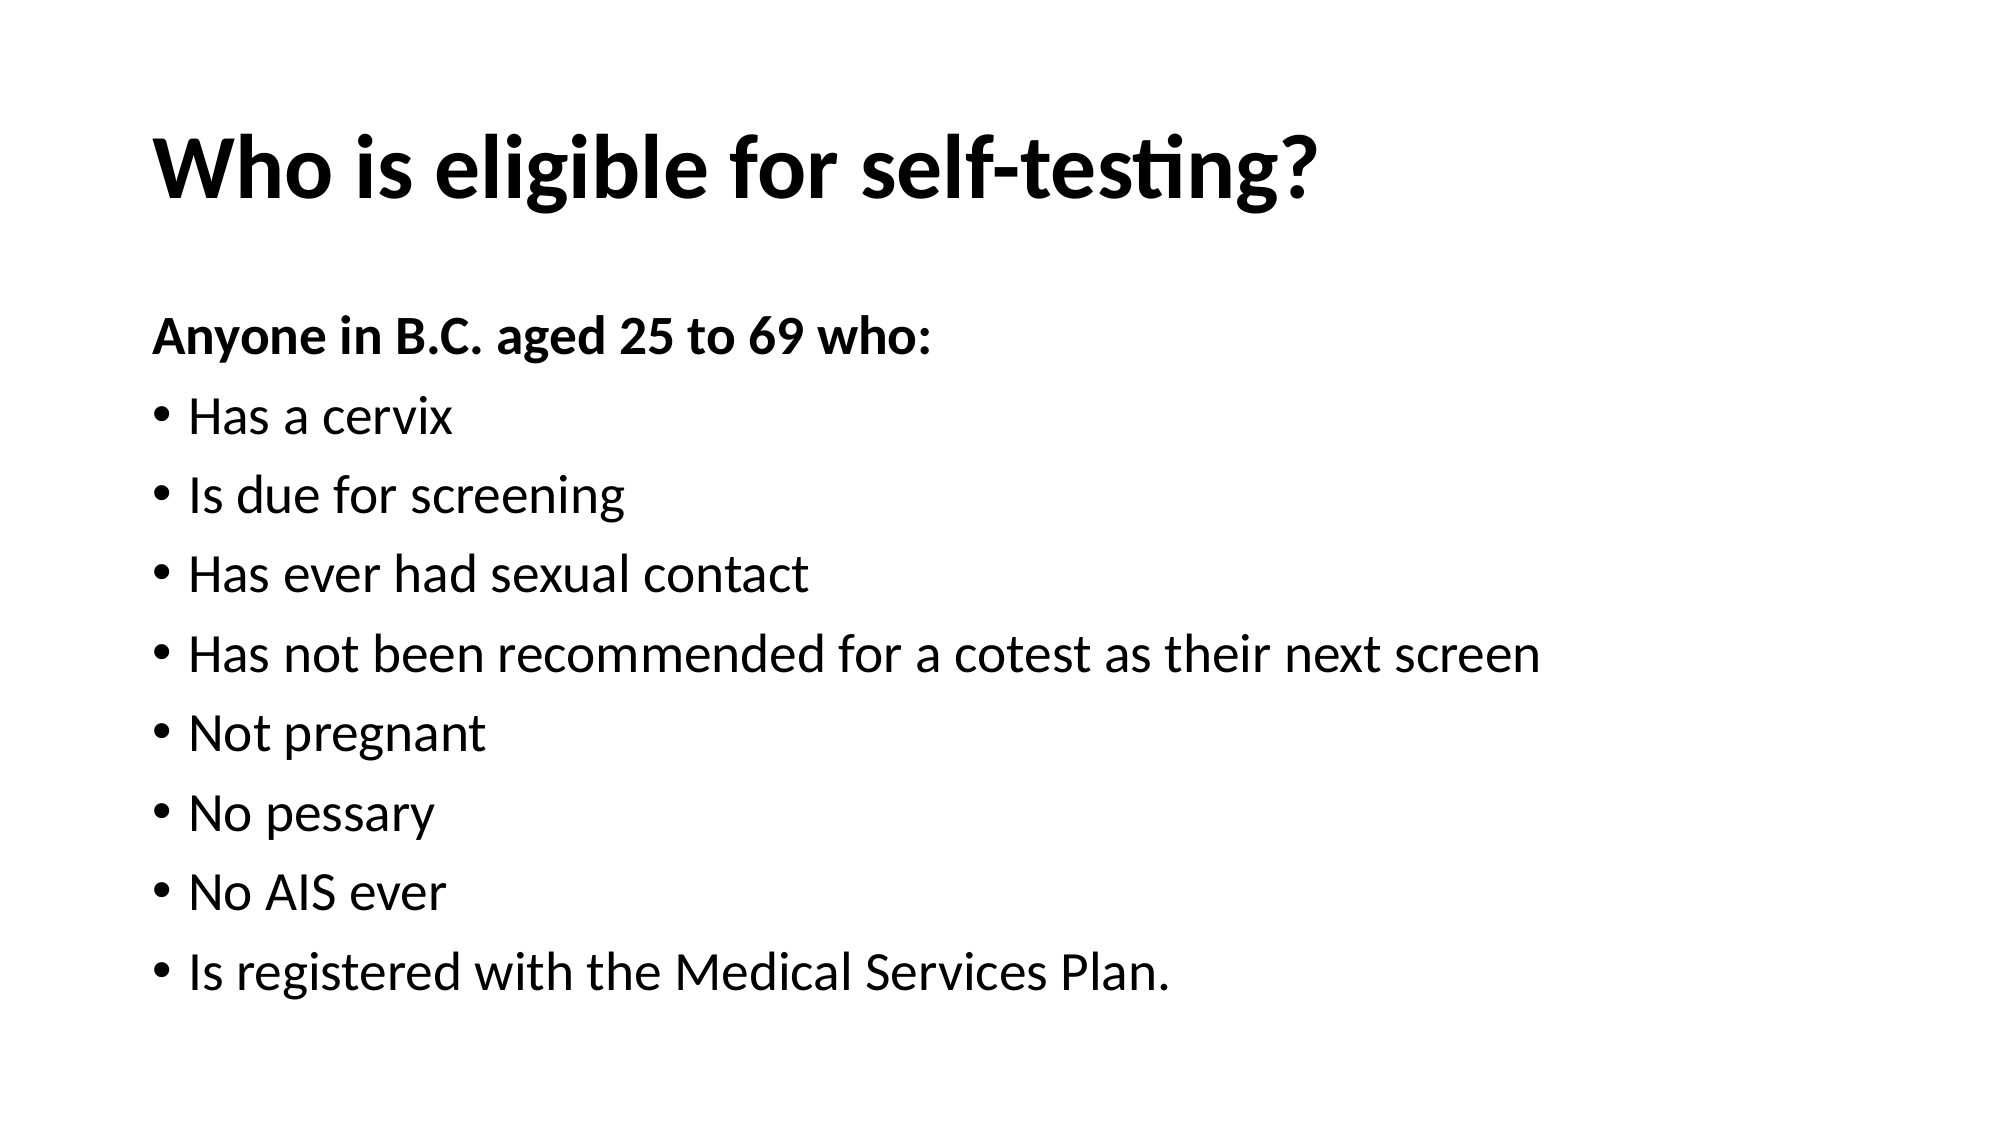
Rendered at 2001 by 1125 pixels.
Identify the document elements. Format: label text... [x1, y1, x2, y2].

title Who is eligible for self-testing? [137, 59, 1863, 278]
list Anyone in B.C. aged 25 to 69 who: Has a cervix Is due for screening Has ever had sexual contact Has not been recommended for a cotest as their next screen Not pregnant No pessary No AIS ever Is registered with the Medical Services Plan. [137, 299, 1863, 1014]
